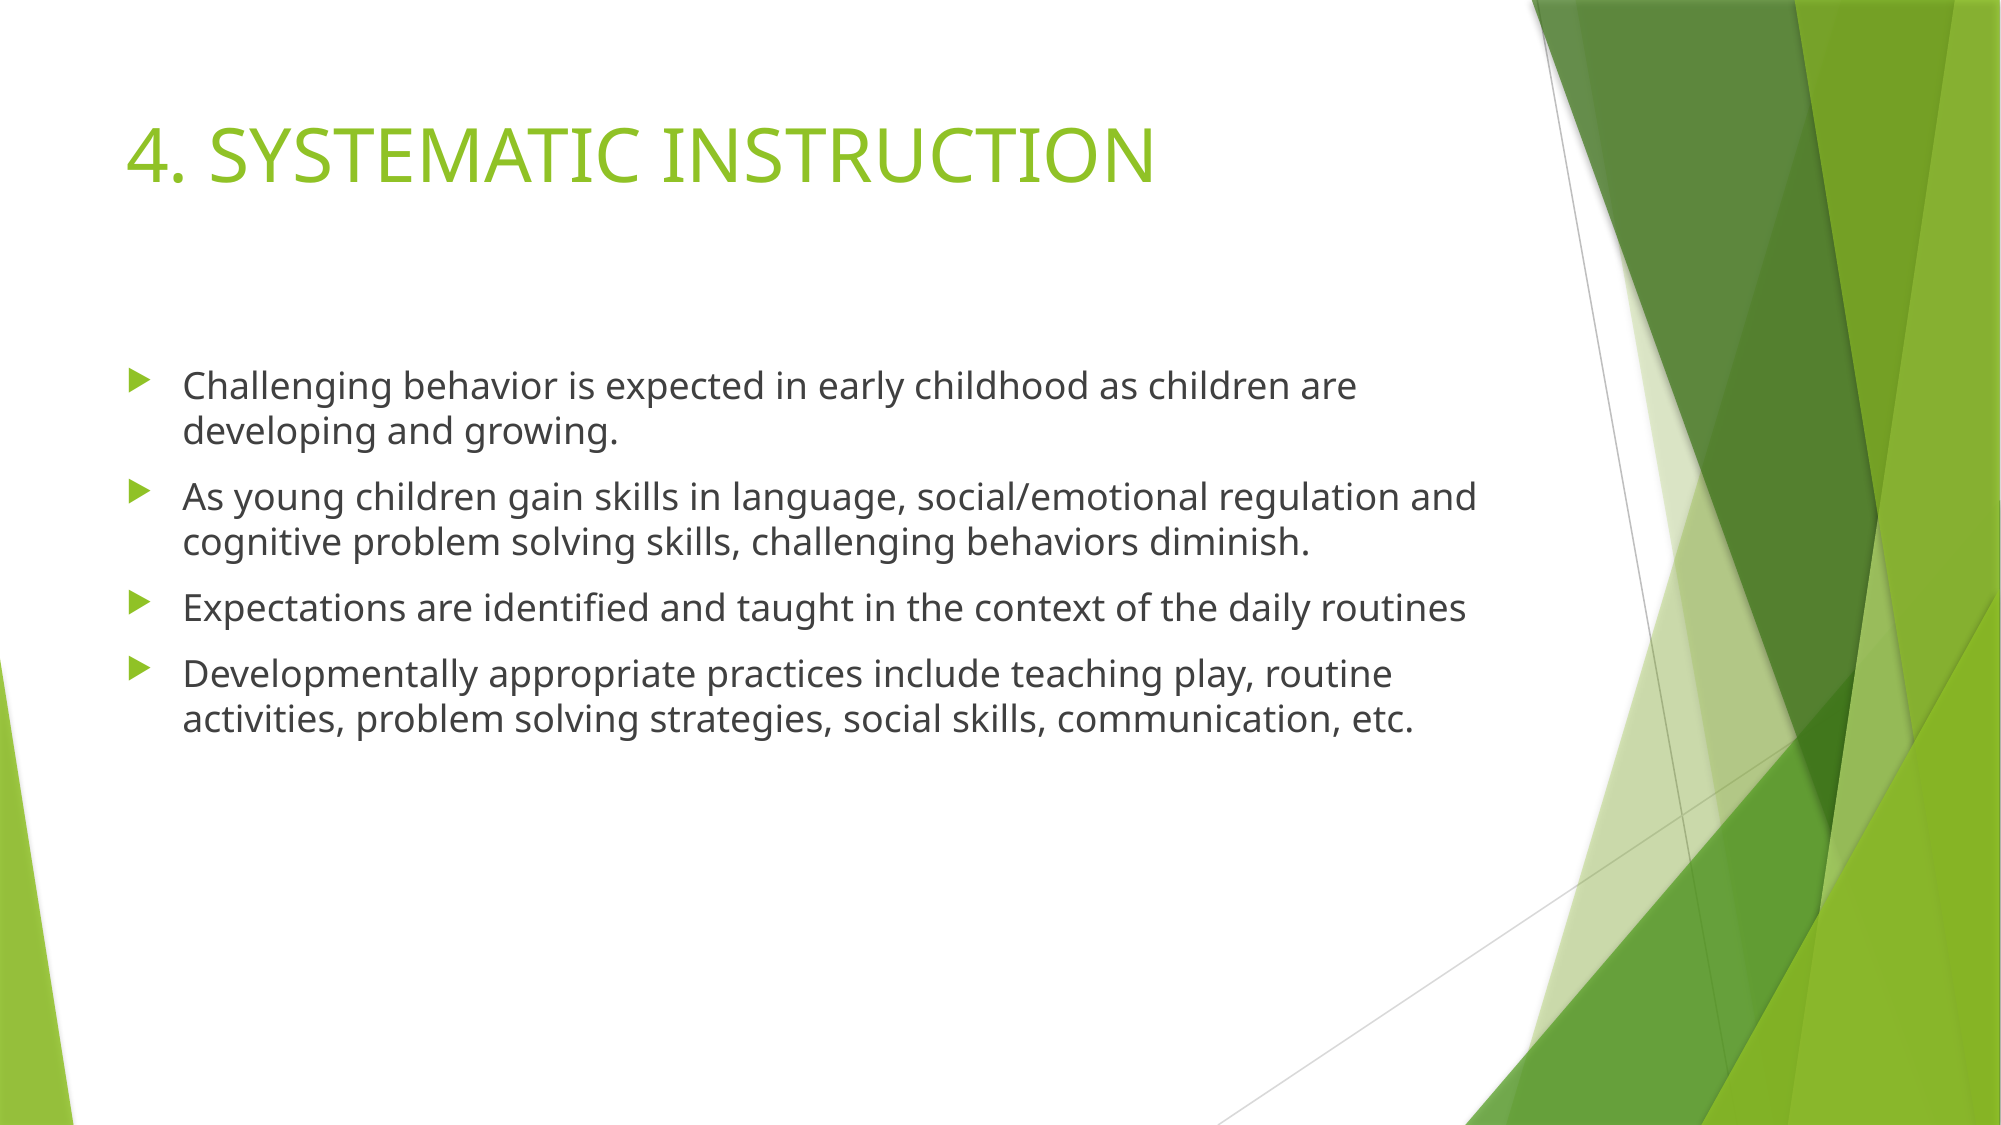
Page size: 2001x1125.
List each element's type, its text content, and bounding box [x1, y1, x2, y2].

list Challenging behavior is expected in early childhood as children are developing and growing. As young children gain skills in language, social/emotional regulation and cognitive problem solving skills, challenging behaviors diminish. Expectations are identified and taught in the context of the daily routines Developmentally appropriate practices include teaching play, routine activities, problem solving strategies, social skills, communication, etc. [111, 354, 1522, 992]
title 4. SYSTEMATIC INSTRUCTION [111, 99, 1522, 317]
